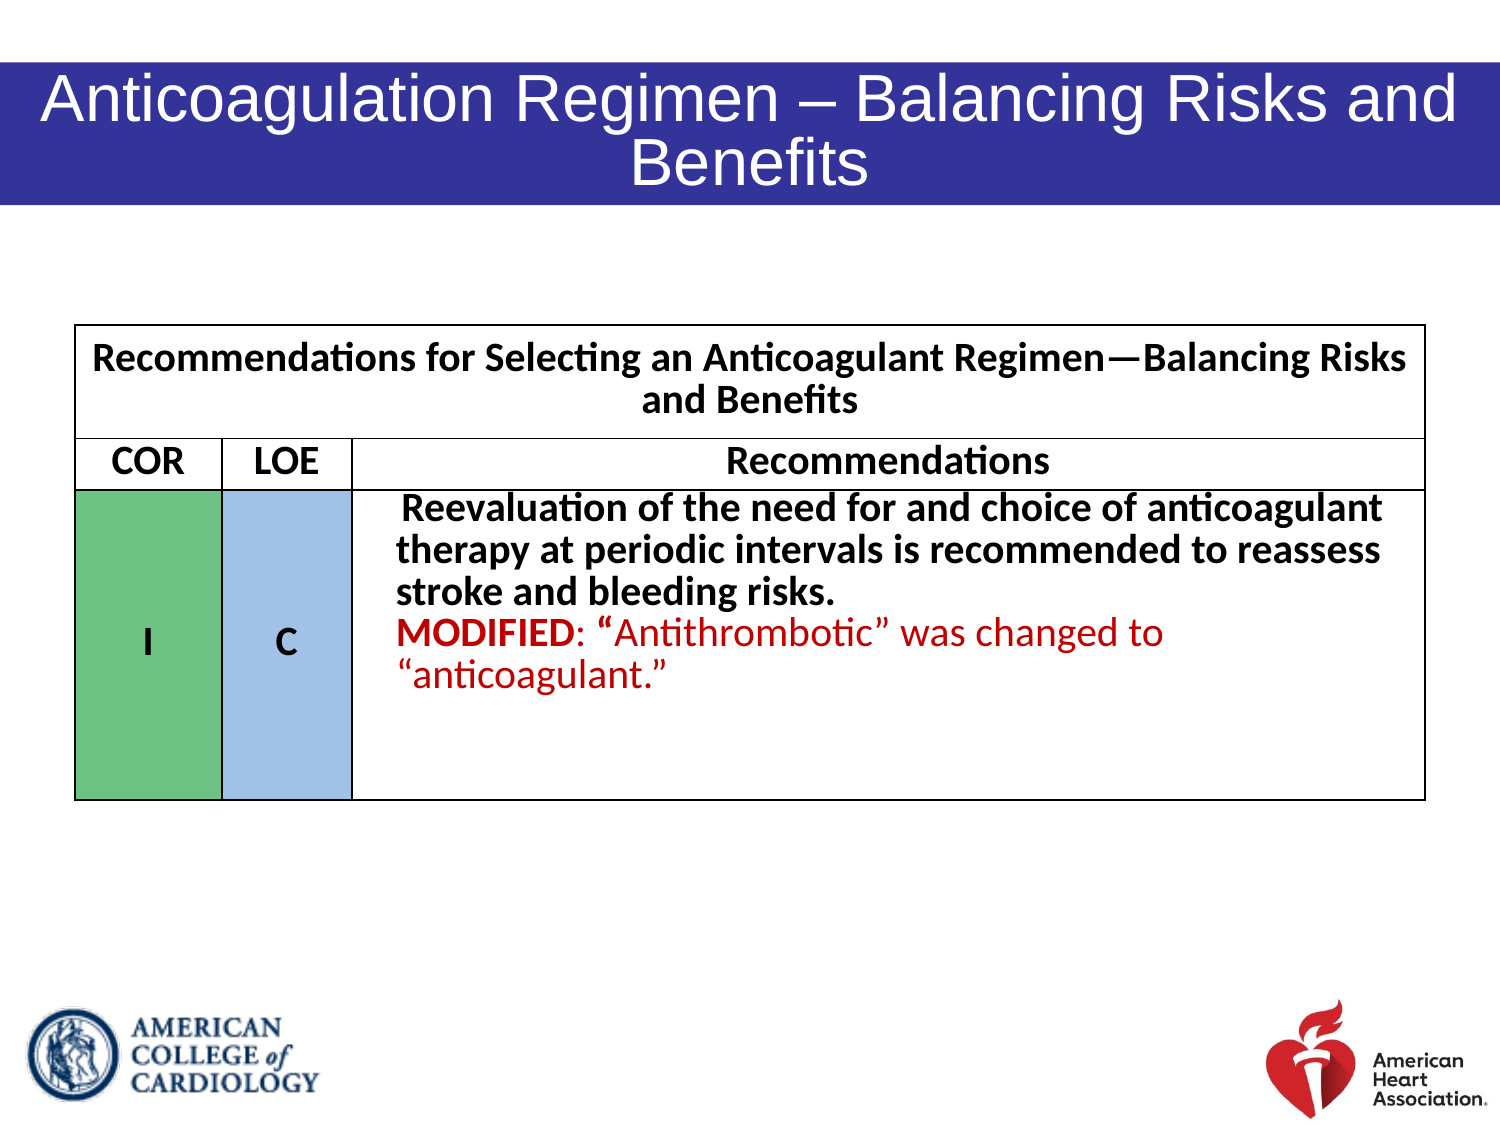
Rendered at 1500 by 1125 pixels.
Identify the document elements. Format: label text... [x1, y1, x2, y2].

table_cell C [223, 491, 351, 799]
table_cell COR [76, 439, 221, 489]
table_cell Recommendations [353, 439, 1424, 489]
table_cell LOE [223, 439, 351, 489]
text_box Anticoagulation Regimen – Balancing Risks and Benefits [0, 62, 1500, 206]
picture [1262, 994, 1494, 1125]
table_cell Reevaluation of the need for and choice of anticoagulant therapy at periodic intervals is recommended to reassess stroke and bleeding risks. MODIFIED: “Antithrombotic” was changed to “anticoagulant.” [353, 491, 1424, 799]
table_cell I [76, 491, 221, 799]
picture [24, 1005, 323, 1104]
table_header Recommendations for Selecting an Anticoagulant Regimen—Balancing Risks and Benefits [76, 326, 1424, 438]
